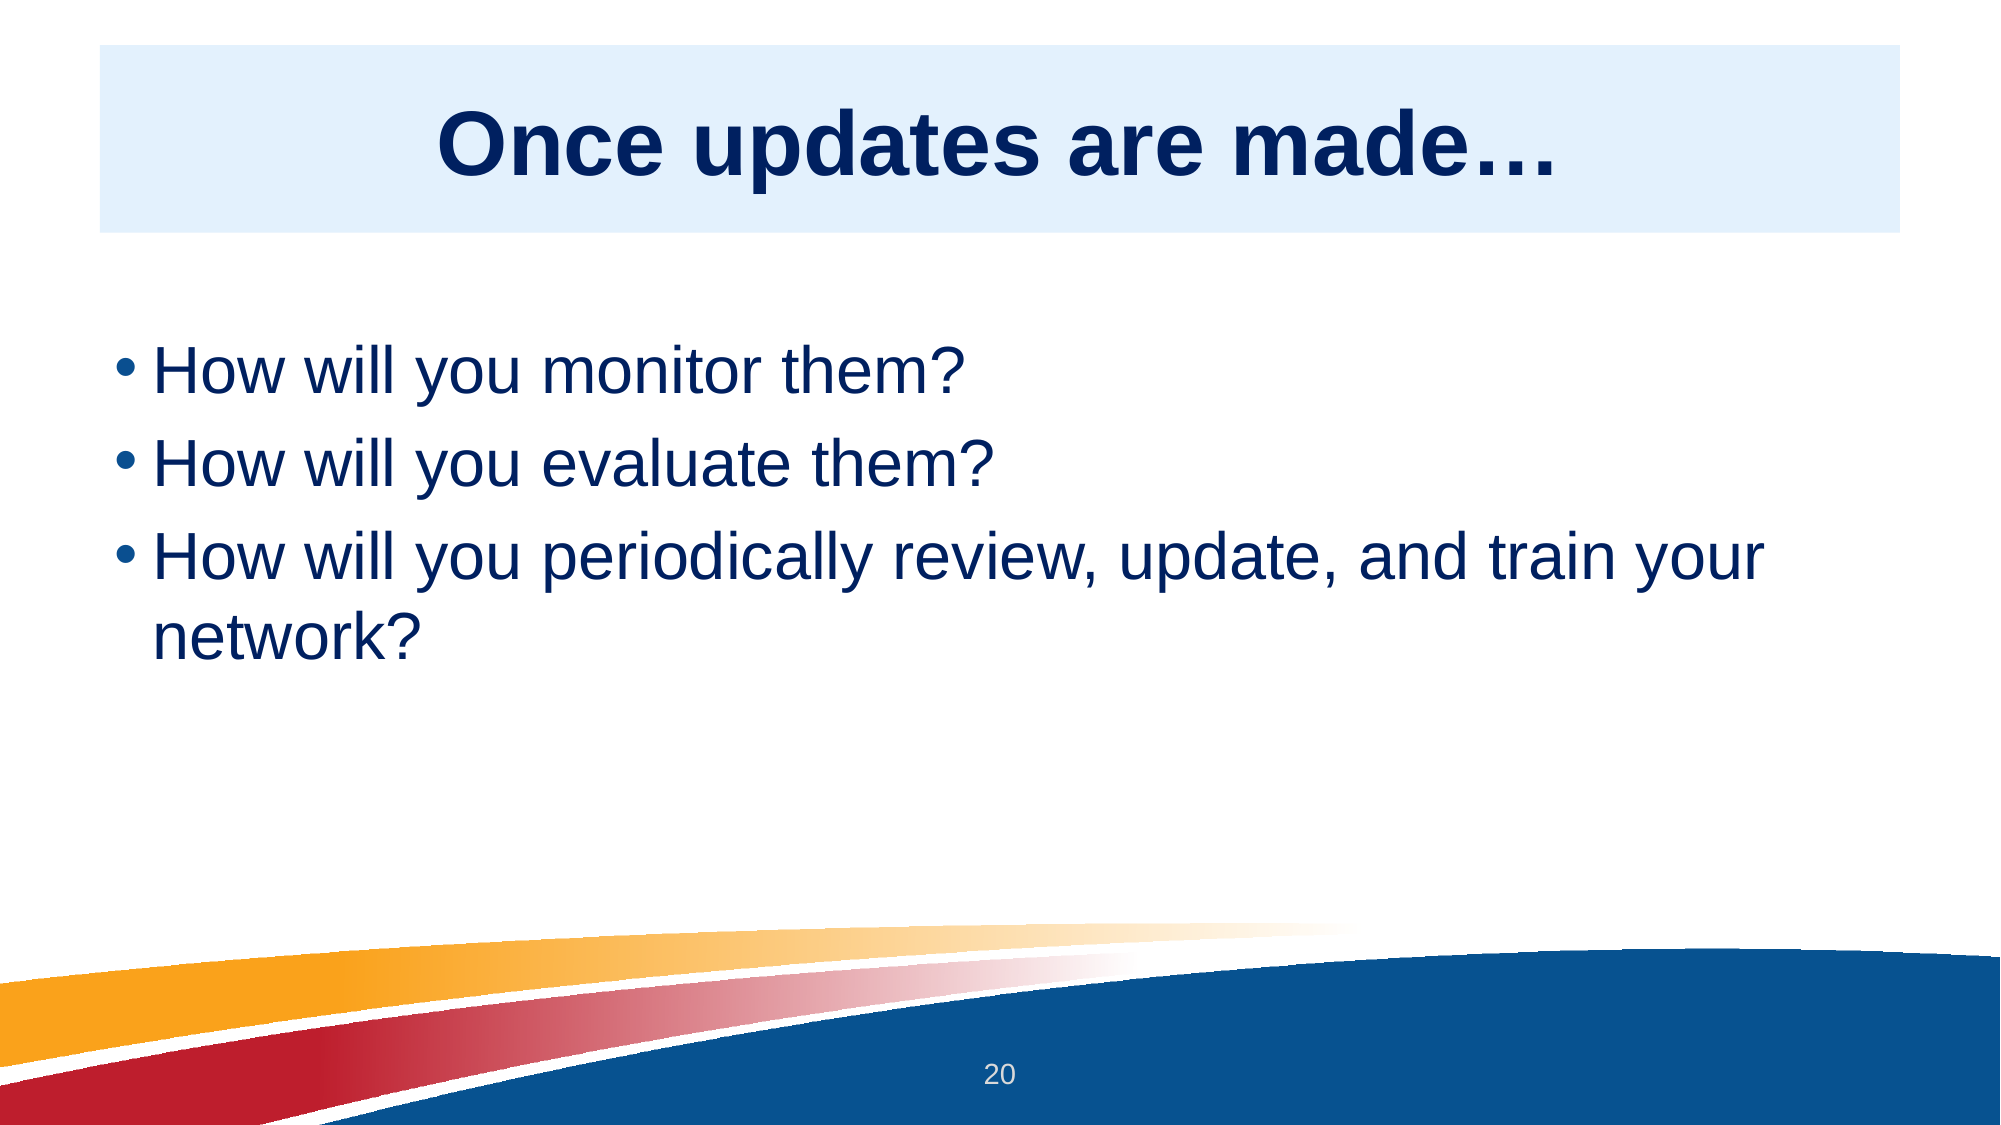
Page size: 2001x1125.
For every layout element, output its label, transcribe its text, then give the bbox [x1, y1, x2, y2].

slide_number 20 [766, 1042, 1234, 1103]
picture [0, 887, 2000, 1125]
title Once updates are made… [99, 45, 1900, 233]
list How will you monitor them? How will you evaluate them? How will you periodically review, update, and train your network? [99, 318, 1900, 957]
